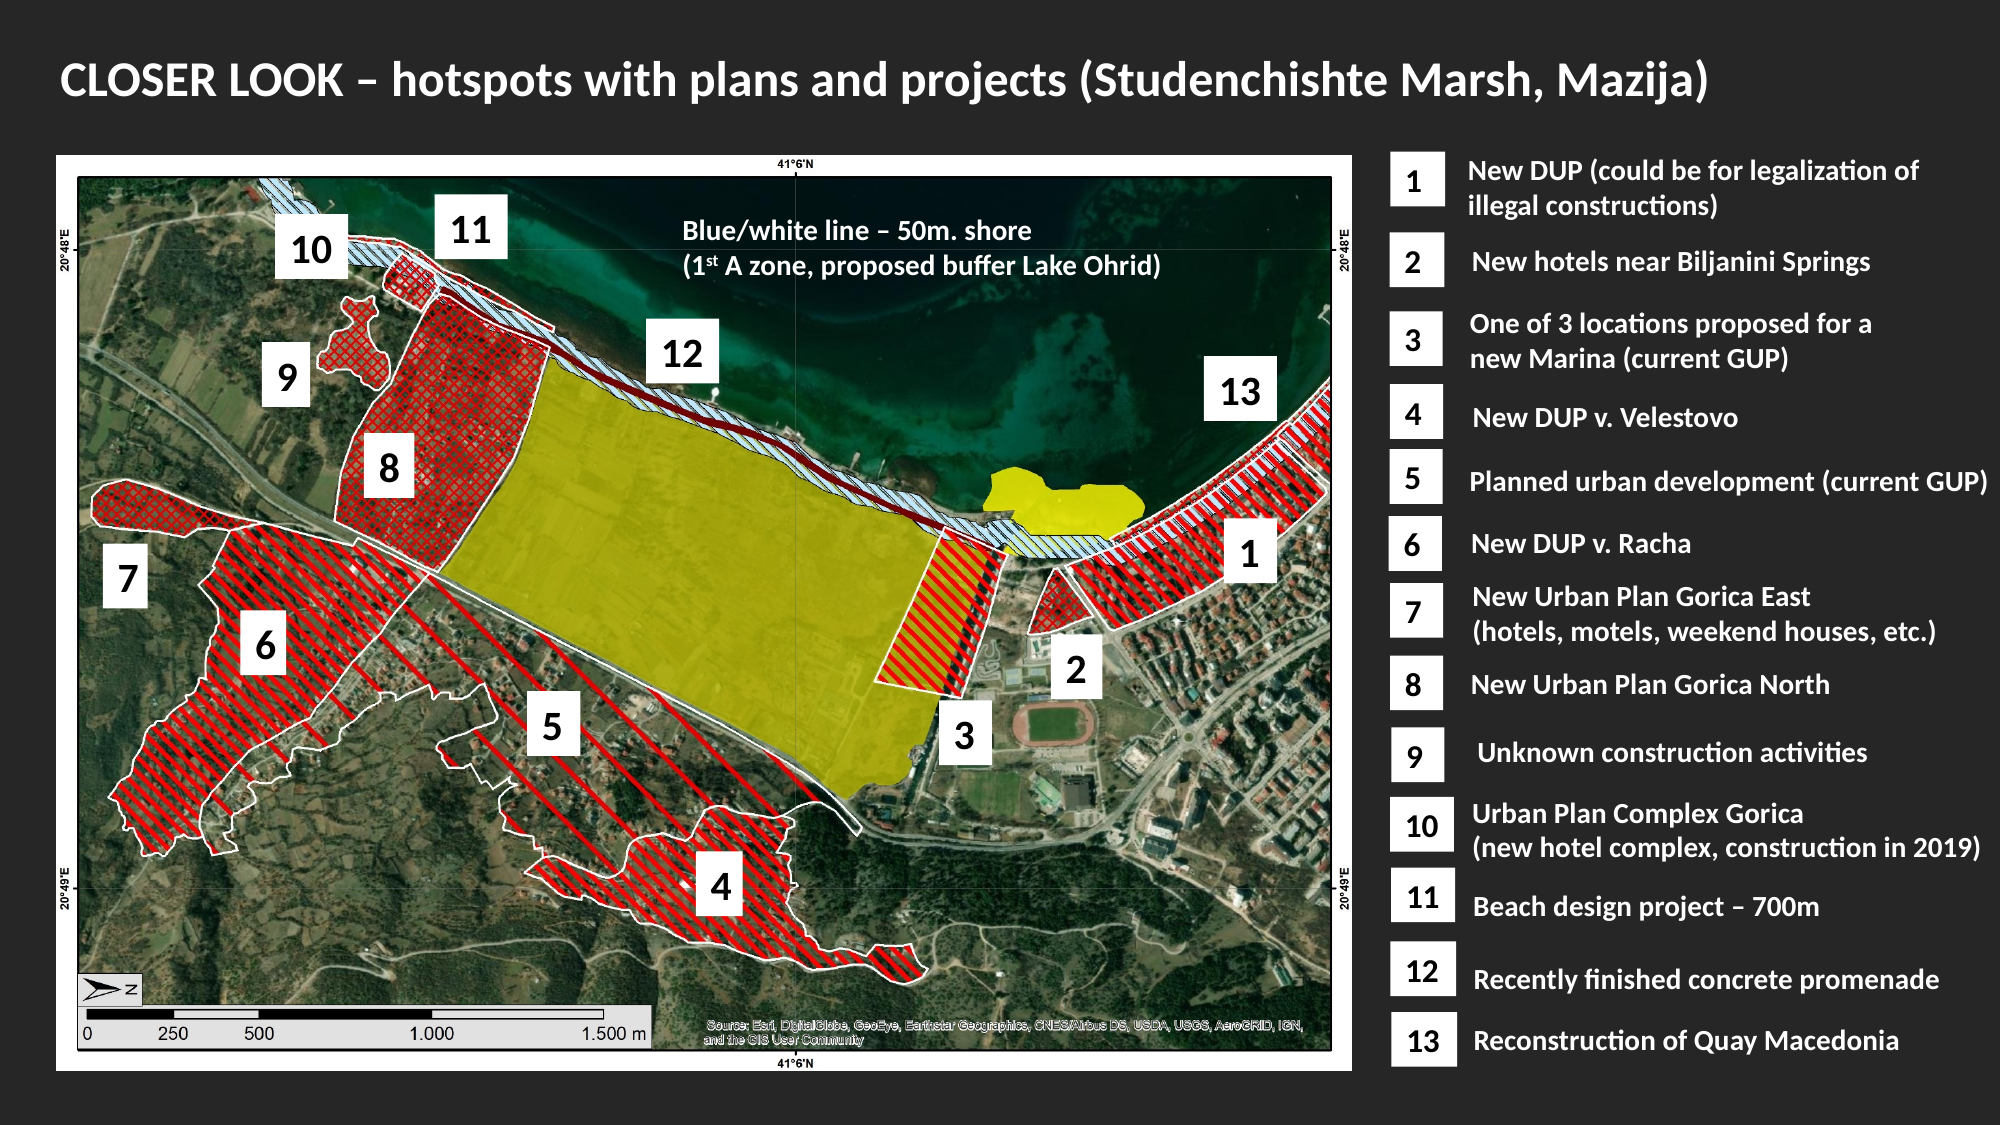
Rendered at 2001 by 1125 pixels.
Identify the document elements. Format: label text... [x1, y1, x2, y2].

text_box 9 [1391, 727, 1445, 783]
text_box 1 [1390, 151, 1446, 207]
text_box 11 [1391, 867, 1456, 923]
text_box Planned urban development (current GUP) [1454, 455, 2000, 505]
text_box 4 [1389, 384, 1444, 439]
text_box 5 [1389, 449, 1443, 504]
text_box Beach design project – 700m [1458, 880, 1836, 931]
text_box New DUP v. Racha [1456, 516, 1707, 567]
text_box One of 3 locations proposed for a new Marina (current GUP) [1454, 297, 1922, 382]
text_box 2 [1389, 232, 1445, 288]
text_box Unknown construction activities [1462, 725, 1884, 776]
text_box Recently finished concrete promenade [1458, 953, 1956, 1003]
text_box 13 [1391, 1012, 1458, 1067]
text_box Reconstruction of Quay Macedonia [1458, 1013, 1916, 1064]
text_box 7 [1390, 583, 1444, 638]
text_box New Urban Plan Gorica East (hotels, motels, weekend houses, etc.) [1457, 569, 1953, 655]
text_box 6 [1388, 516, 1442, 571]
picture [56, 155, 1352, 1071]
text_box New hotels near Biljanini Springs [1457, 234, 1889, 285]
text_box New Urban Plan Gorica North [1456, 657, 1853, 708]
text_box 3 [1389, 311, 1443, 366]
text_box New DUP v. Velestovo [1457, 391, 1754, 441]
text_box 10 [1390, 796, 1454, 852]
text_box New DUP (could be for legalization of illegal constructions) [1453, 144, 1970, 229]
text_box 8 [1390, 655, 1444, 711]
text_box 12 [1390, 941, 1457, 997]
text_box CLOSER LOOK – hotspots with plans and projects (Studenchishte Marsh, Mazija) [45, 39, 1957, 114]
text_box Urban Plan Complex Gorica (new hotel complex, construction in 2019) [1457, 786, 1997, 872]
